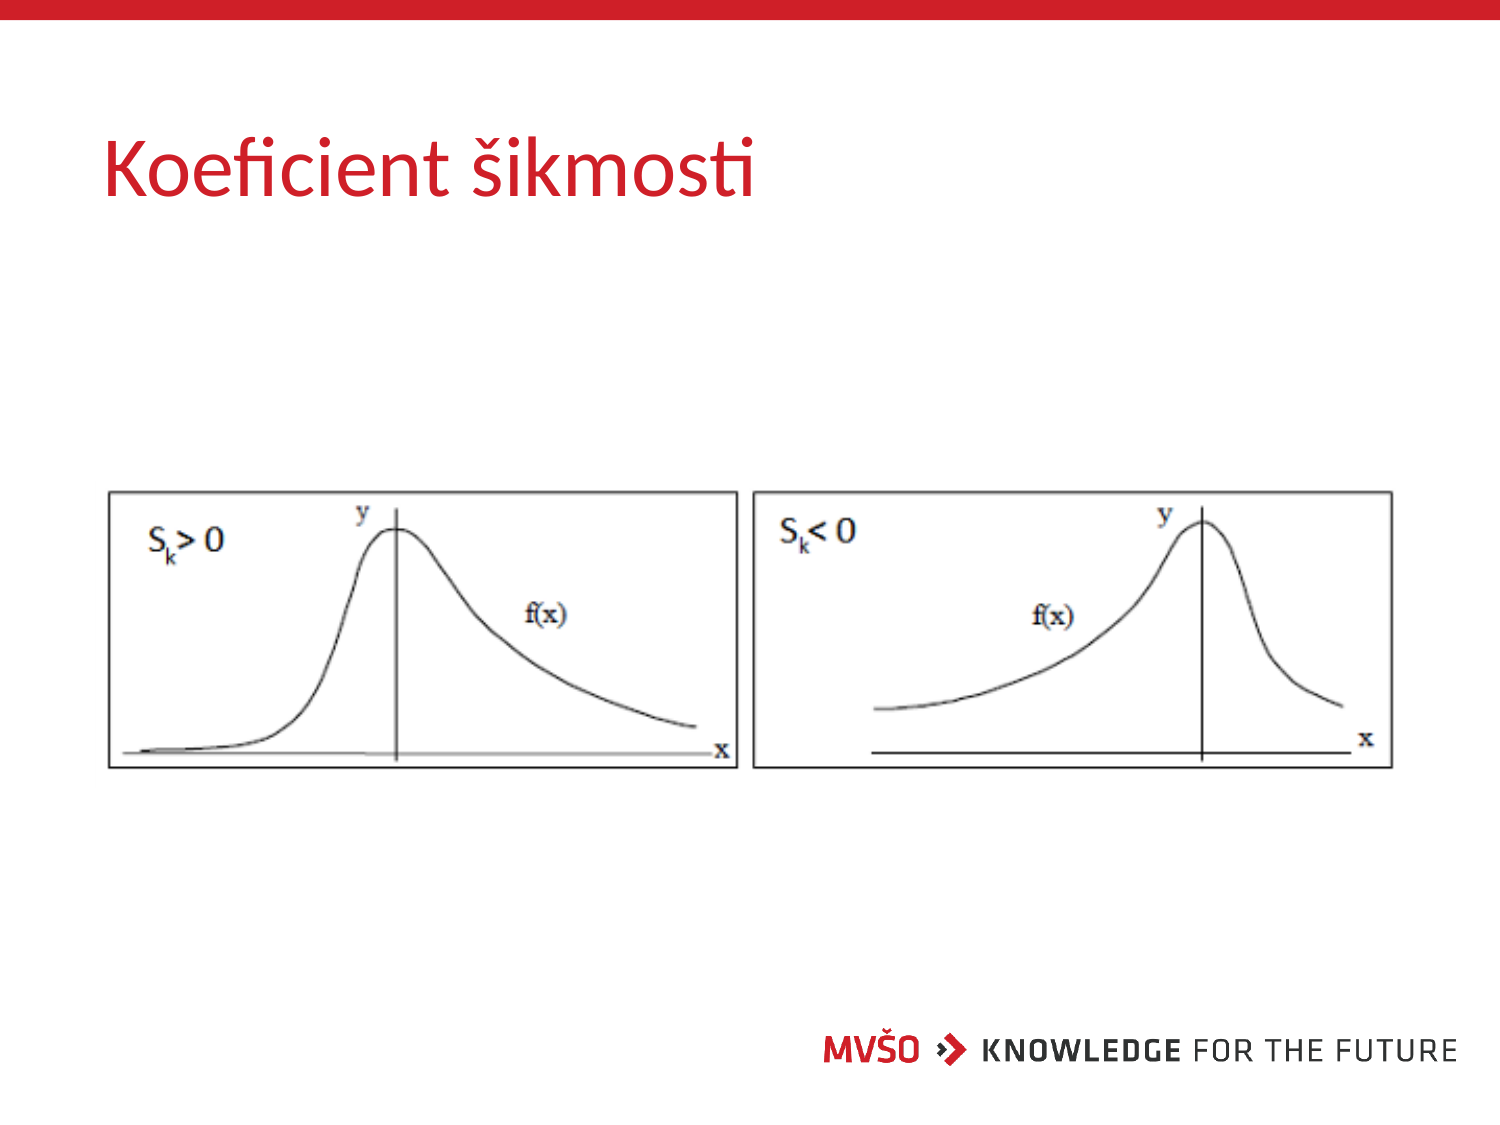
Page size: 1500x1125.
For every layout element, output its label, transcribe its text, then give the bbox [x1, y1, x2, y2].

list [94, 481, 1406, 788]
title Koeficient šikmosti [88, 59, 1412, 278]
picture [824, 1028, 1456, 1066]
